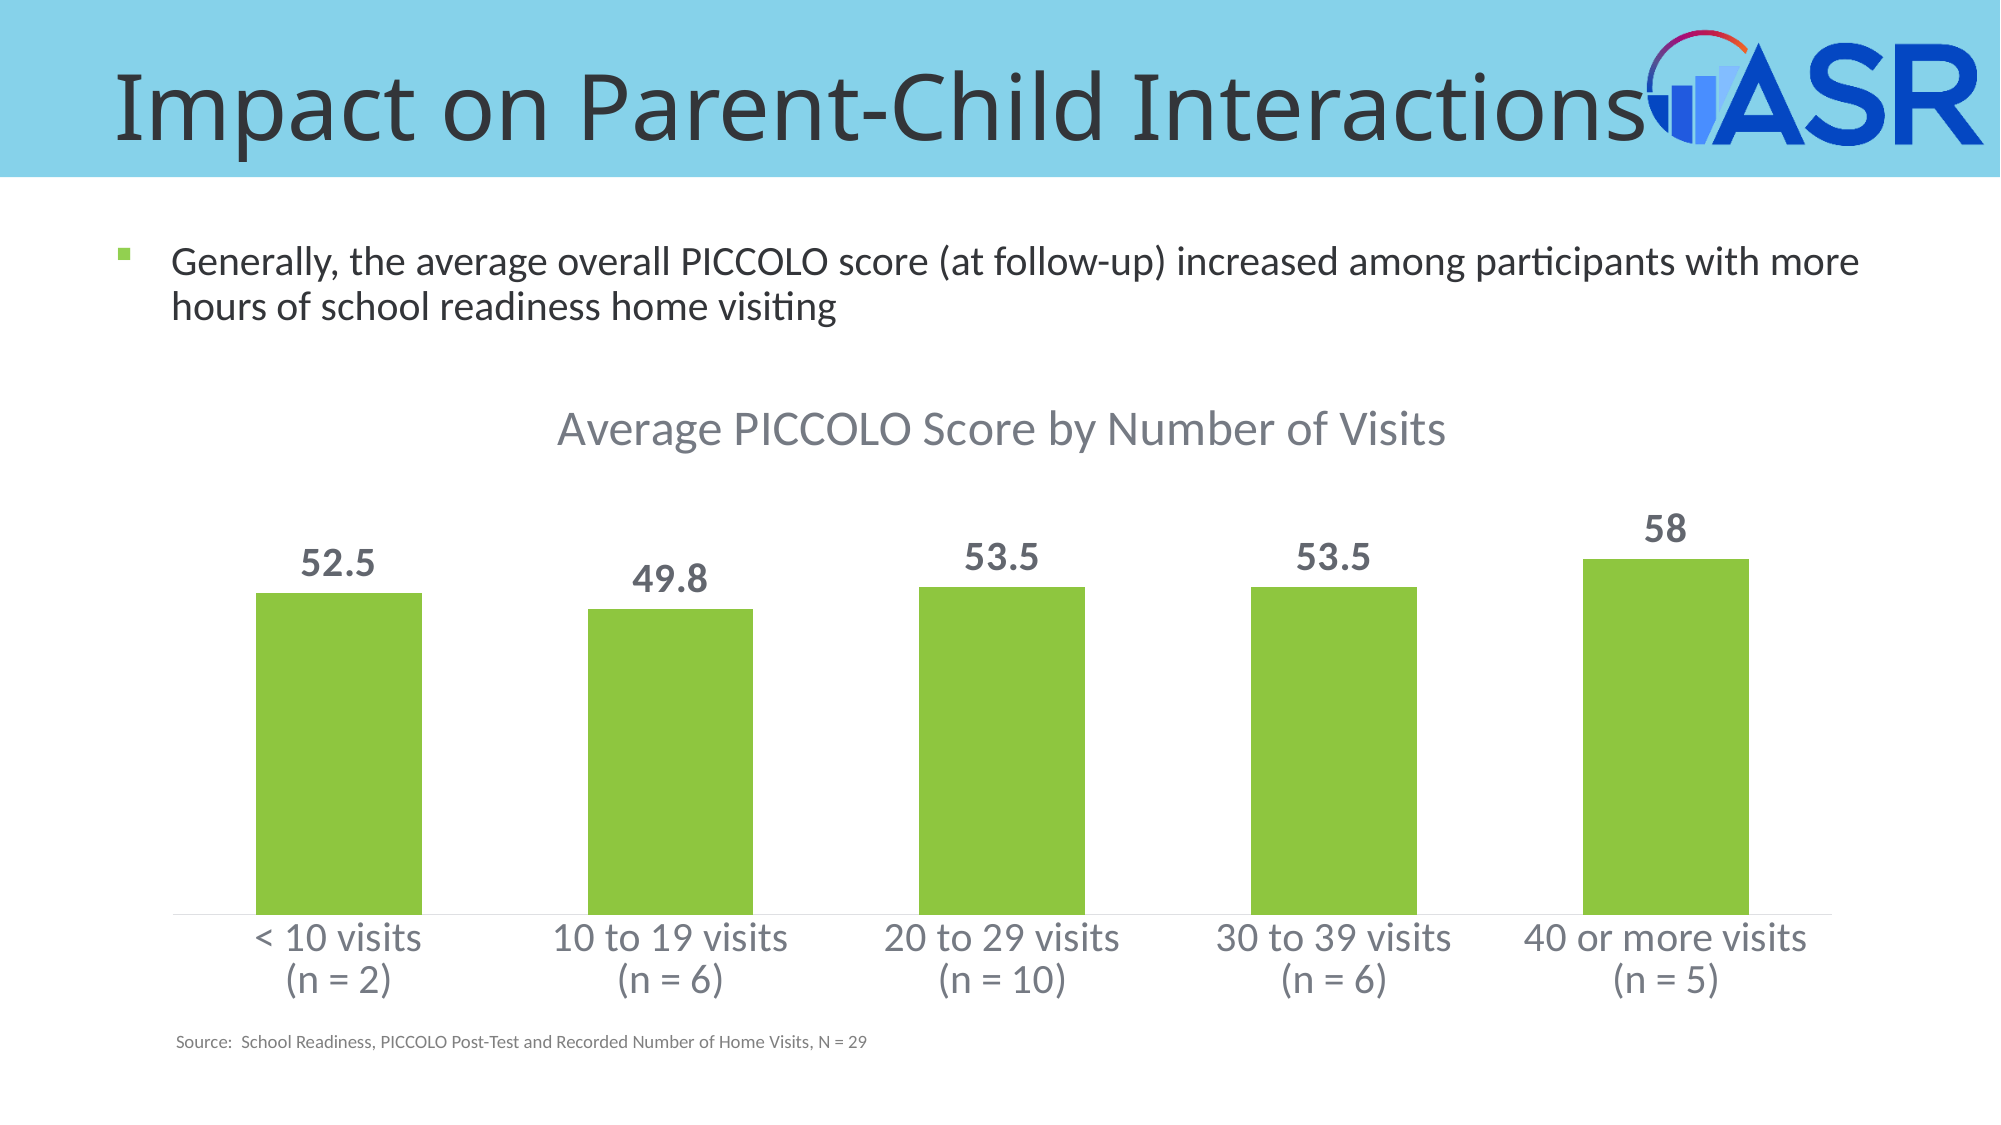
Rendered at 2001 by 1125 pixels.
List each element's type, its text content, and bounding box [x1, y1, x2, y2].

text_box [0, 0, 2000, 178]
title Impact on Parent-Child Interactions [99, 57, 1934, 171]
picture [1641, 27, 1987, 147]
chart [138, 371, 1867, 1018]
text_box Generally, the average overall PICCOLO score (at follow-up) increased among participants with more hours of school readiness home visiting [99, 232, 1917, 337]
text_box Source: School Readiness, PICCOLO Post-Test and Recorded Number of Home Visits, N = 29 [161, 1021, 1131, 1060]
